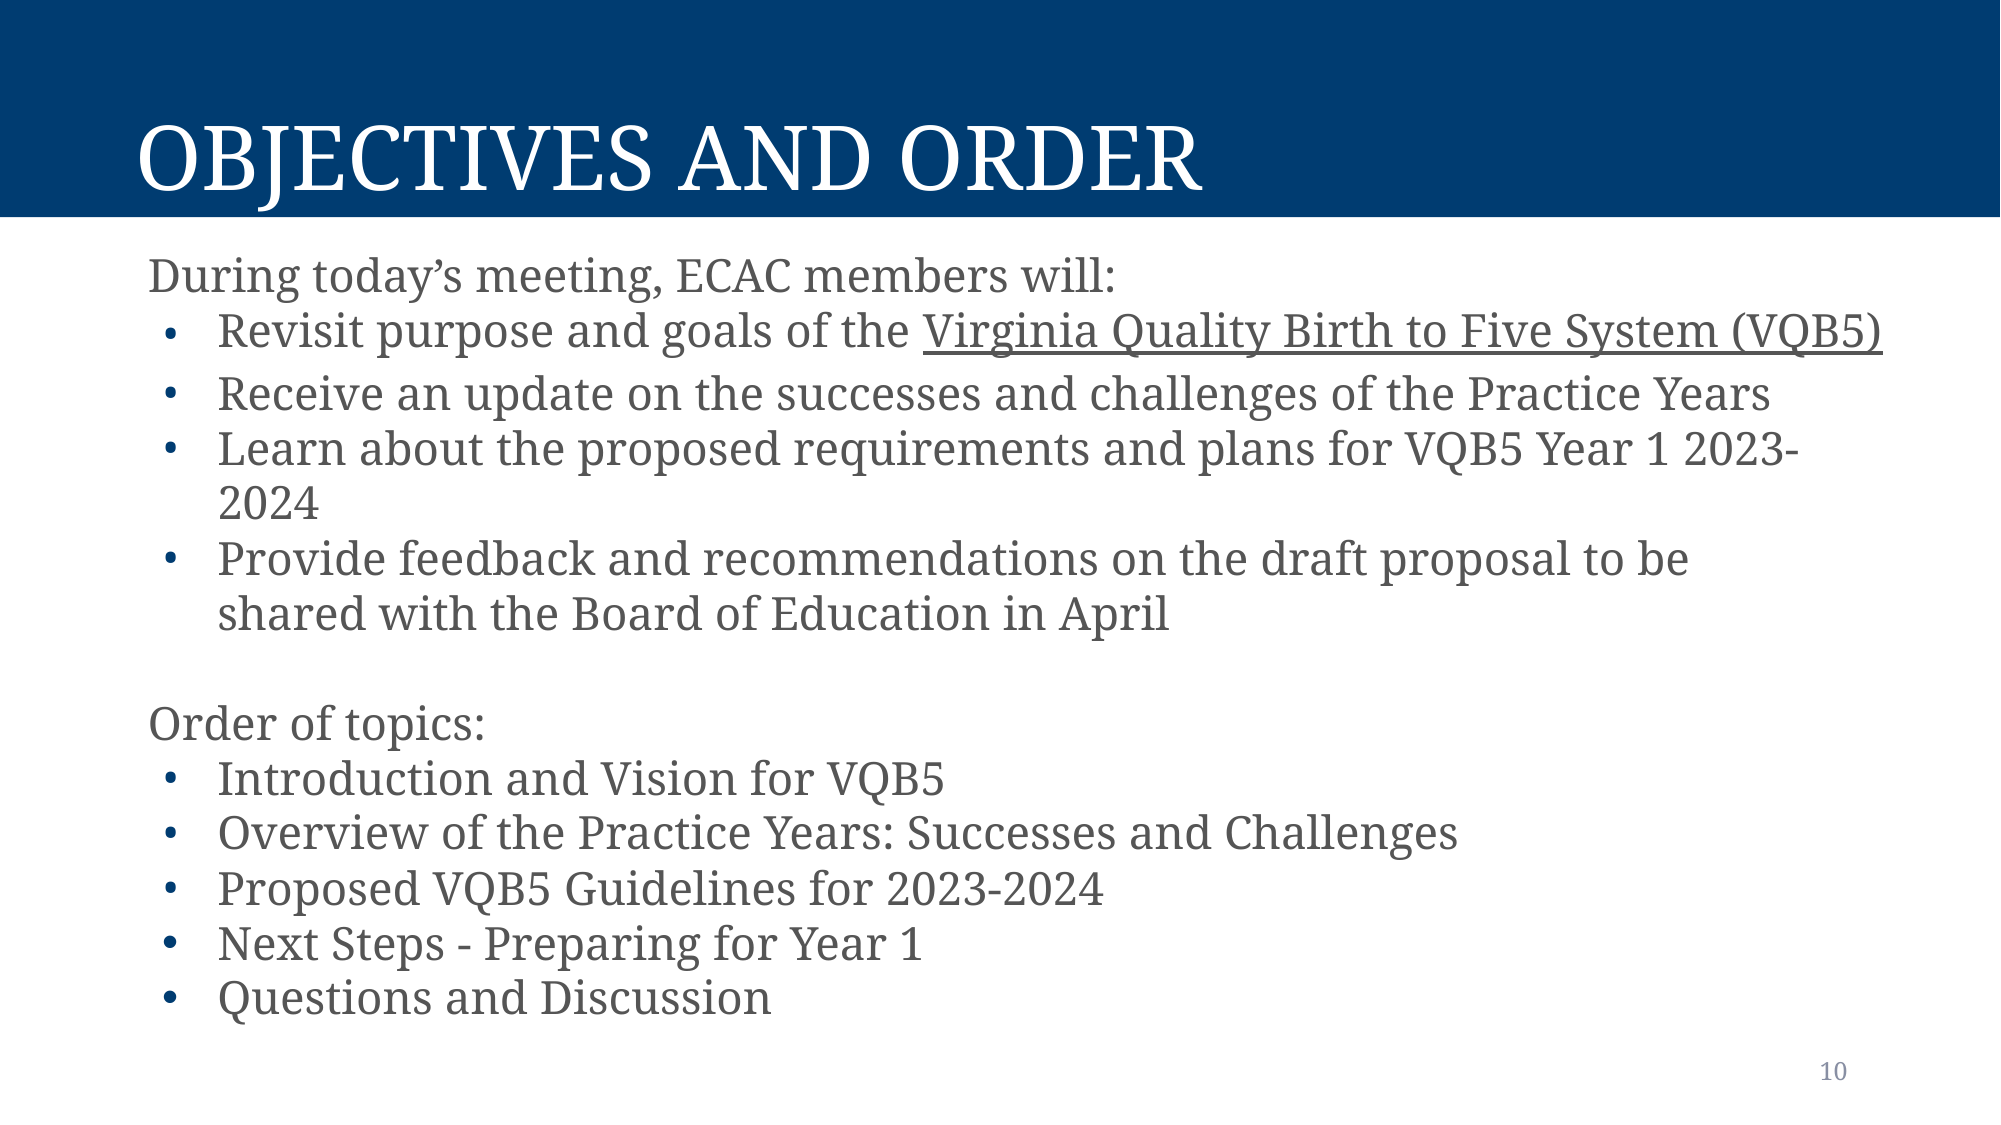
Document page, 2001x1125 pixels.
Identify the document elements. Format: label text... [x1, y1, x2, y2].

title Objectives and Order [0, 0, 2000, 218]
list During today’s meeting, ECAC members will: Revisit purpose and goals of the Virginia Quality Birth to Five System (VQB5) Receive an update on the successes and challenges of the Practice Years Learn about the proposed requirements and plans for VQB5 Year 1 2023-2024 Provide feedback and recommendations on the draft proposal to be shared with the Board of Education in April Order of topics: Introduction and Vision for VQB5 Overview of the Practice Years: Successes and Challenges Proposed VQB5 Guidelines for 2023-2024 Next Steps - Preparing for Year 1 Questions and Discussion [102, 239, 1901, 1014]
slide_number 10 [1412, 1042, 1863, 1103]
